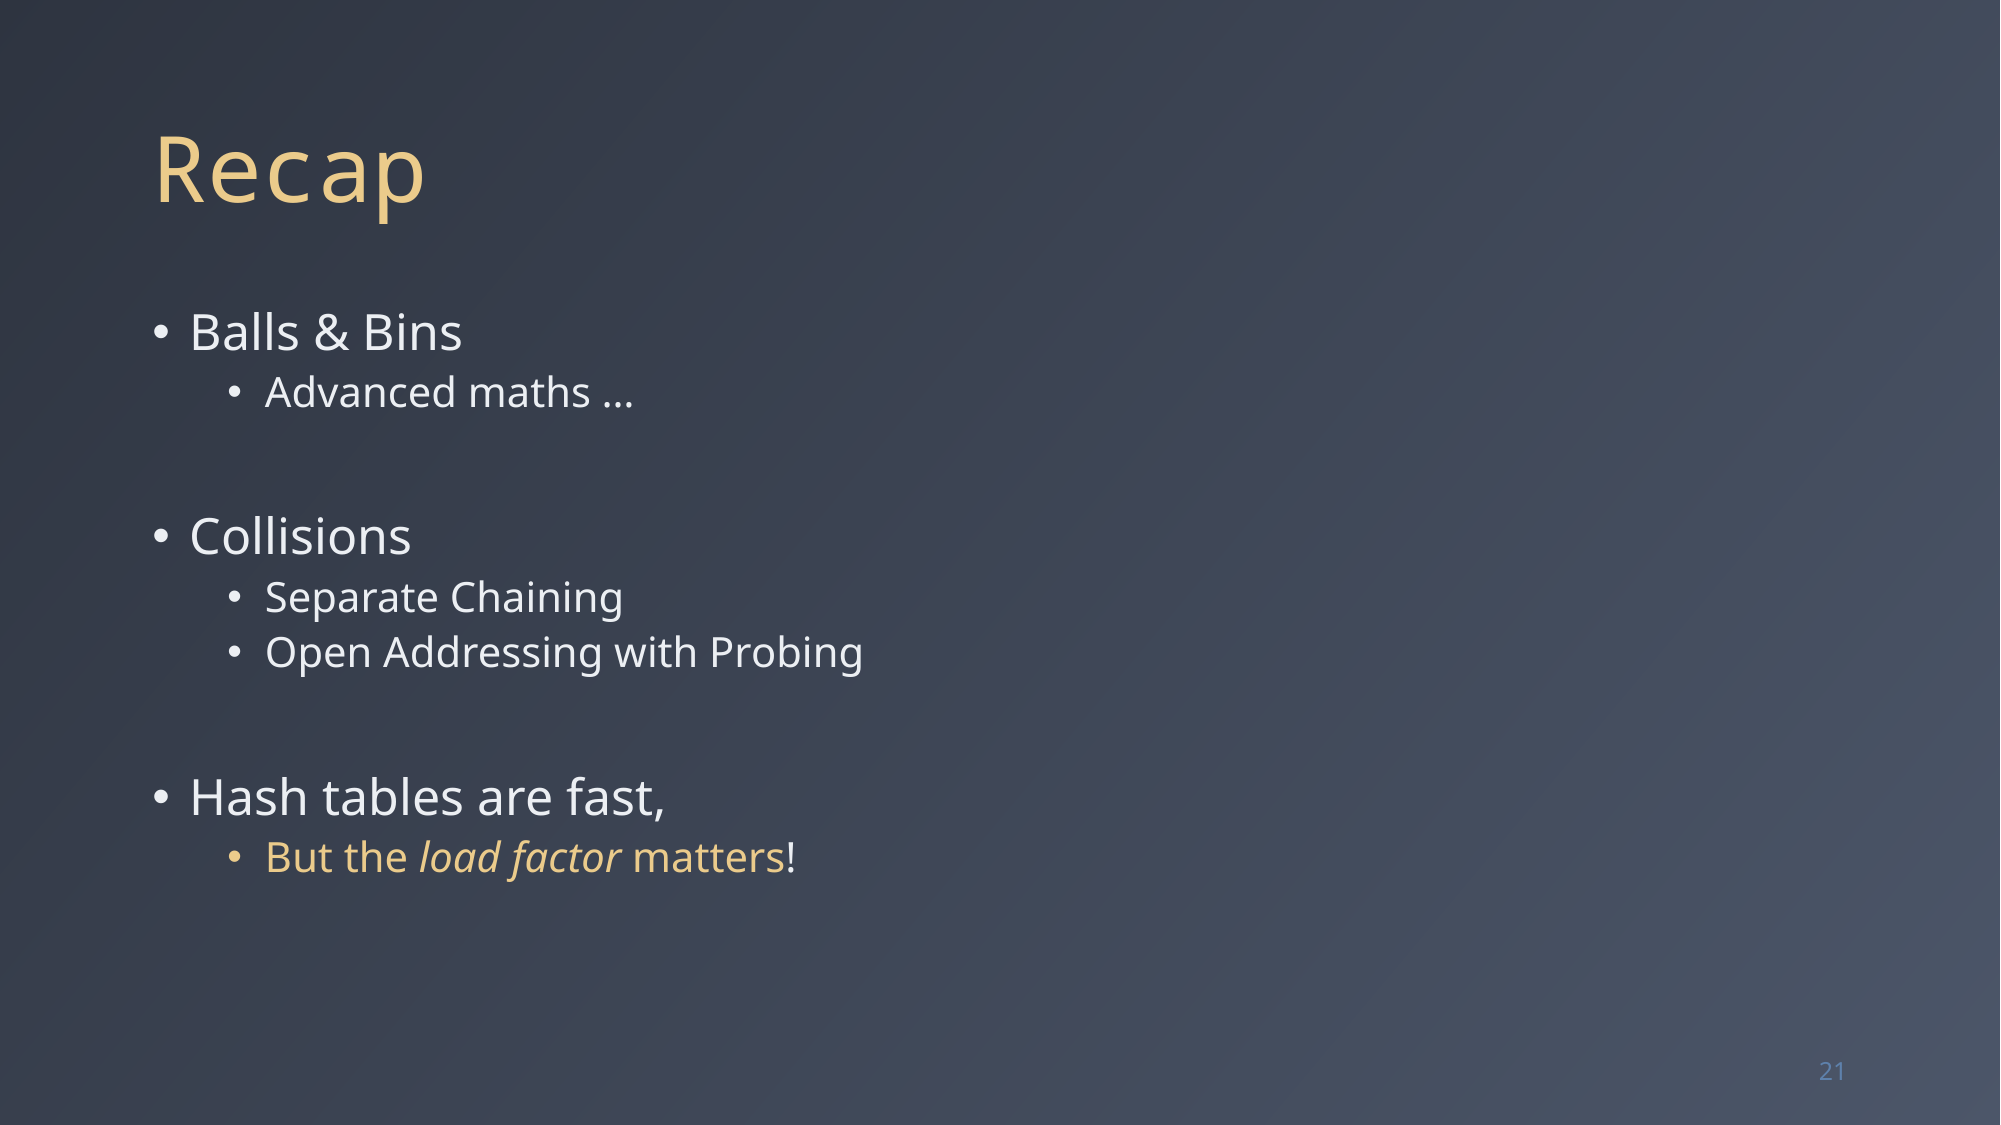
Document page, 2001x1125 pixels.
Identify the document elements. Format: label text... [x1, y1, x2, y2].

title Recap [137, 26, 1863, 230]
slide_number 21 [1738, 1042, 1863, 1103]
list Balls & Bins Advanced maths … Collisions Separate Chaining Open Addressing with Probing Hash tables are fast, But the load factor matters! [137, 299, 1863, 1014]
